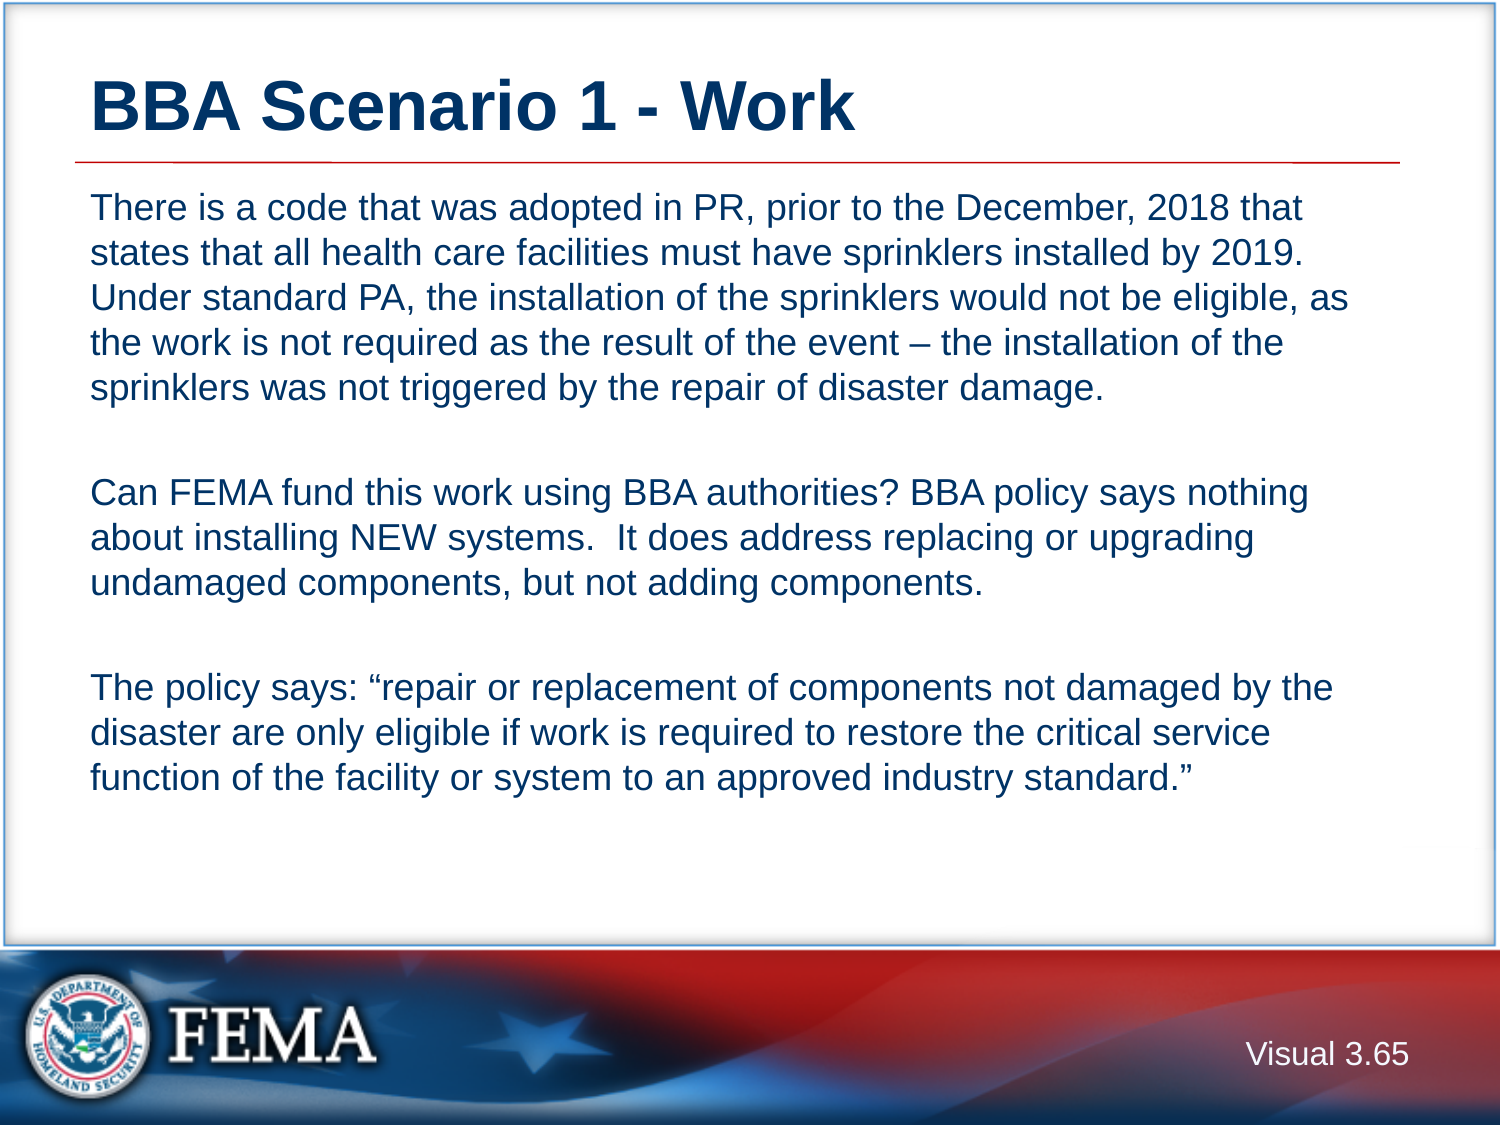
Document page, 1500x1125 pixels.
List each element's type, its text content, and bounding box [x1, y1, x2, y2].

picture [0, 0, 1500, 1125]
slide_number Visual 3.64 [1074, 1024, 1425, 1103]
title BBA Scenario 1 - Work [74, 49, 1426, 156]
list There is a code that was adopted in PR, prior to the December, 2018 that states that all health care facilities must have sprinklers installed by 2019. Under standard PA, the installation of the sprinklers would not be eligible, as the work is not required as the result of the event – the installation of the sprinklers was not triggered by the repair of disaster damage. Can FEMA fund this work using BBA authorities? BBA policy says nothing about installing NEW systems. It does address replacing or upgrading undamaged components, but not adding components. The policy says: “repair or replacement of components not damaged by the disaster are only eligible if work is required to restore the critical service function of the facility or system to an approved industry standard.” [74, 175, 1426, 938]
